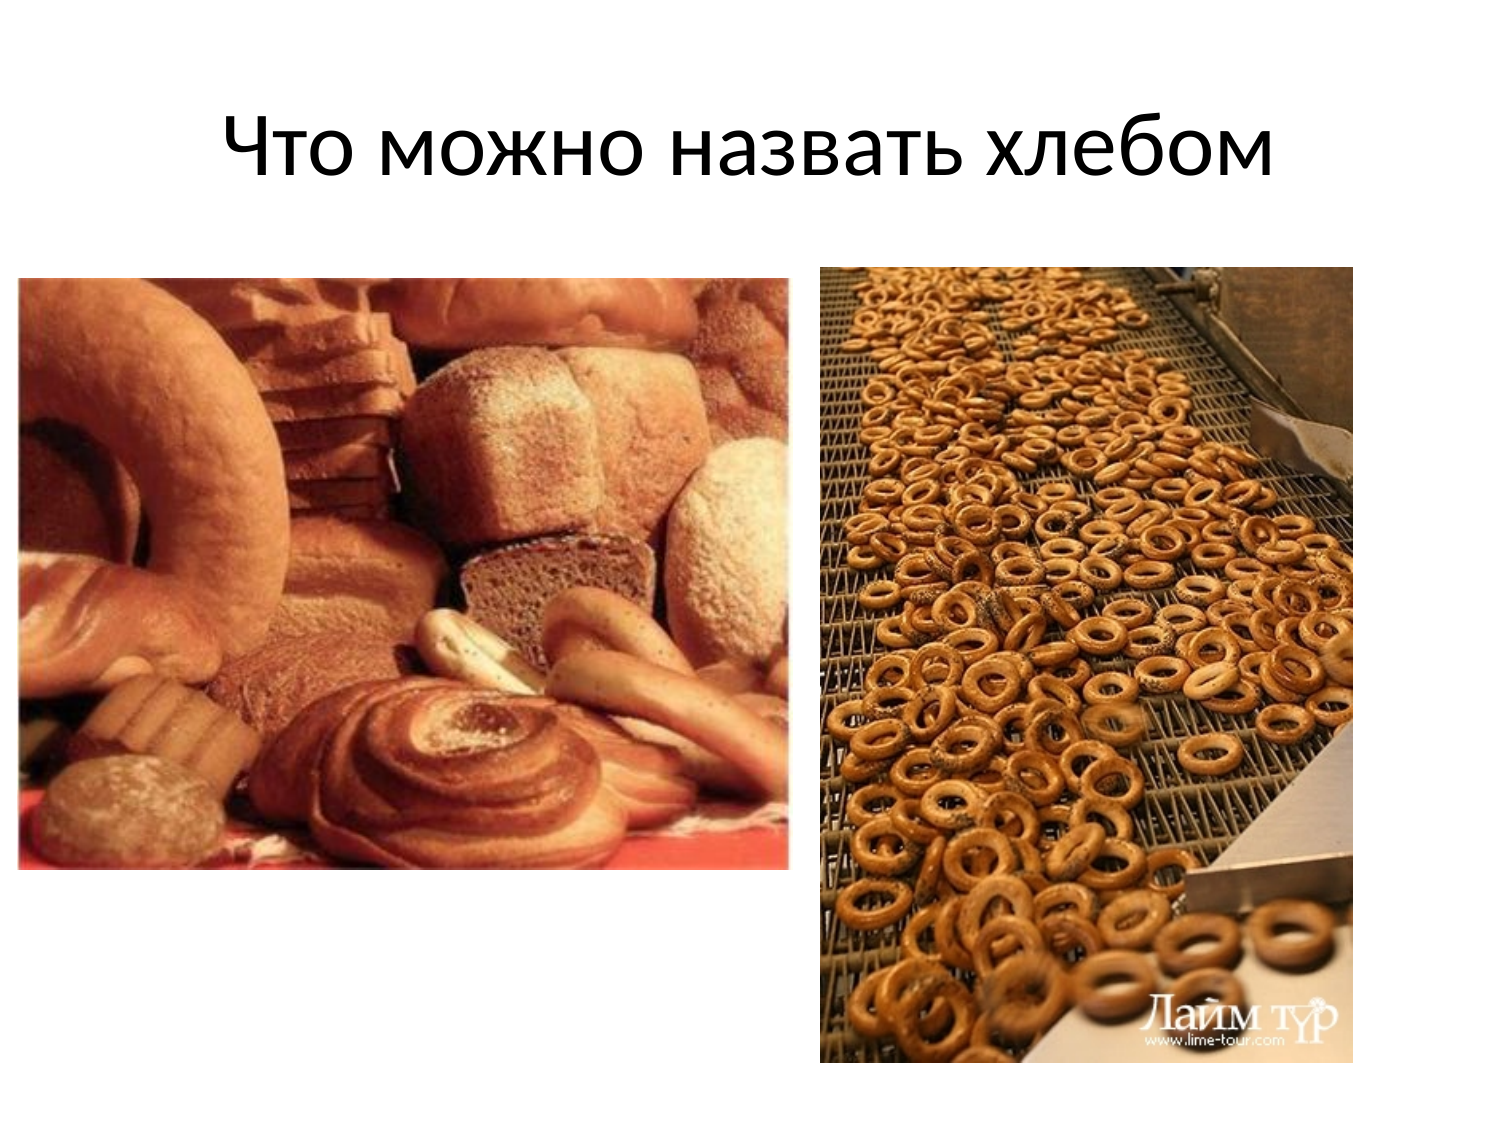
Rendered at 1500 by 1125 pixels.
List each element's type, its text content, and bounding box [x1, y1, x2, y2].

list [820, 266, 1353, 1064]
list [17, 278, 793, 870]
title Что можно назвать хлебом [75, 45, 1425, 233]
